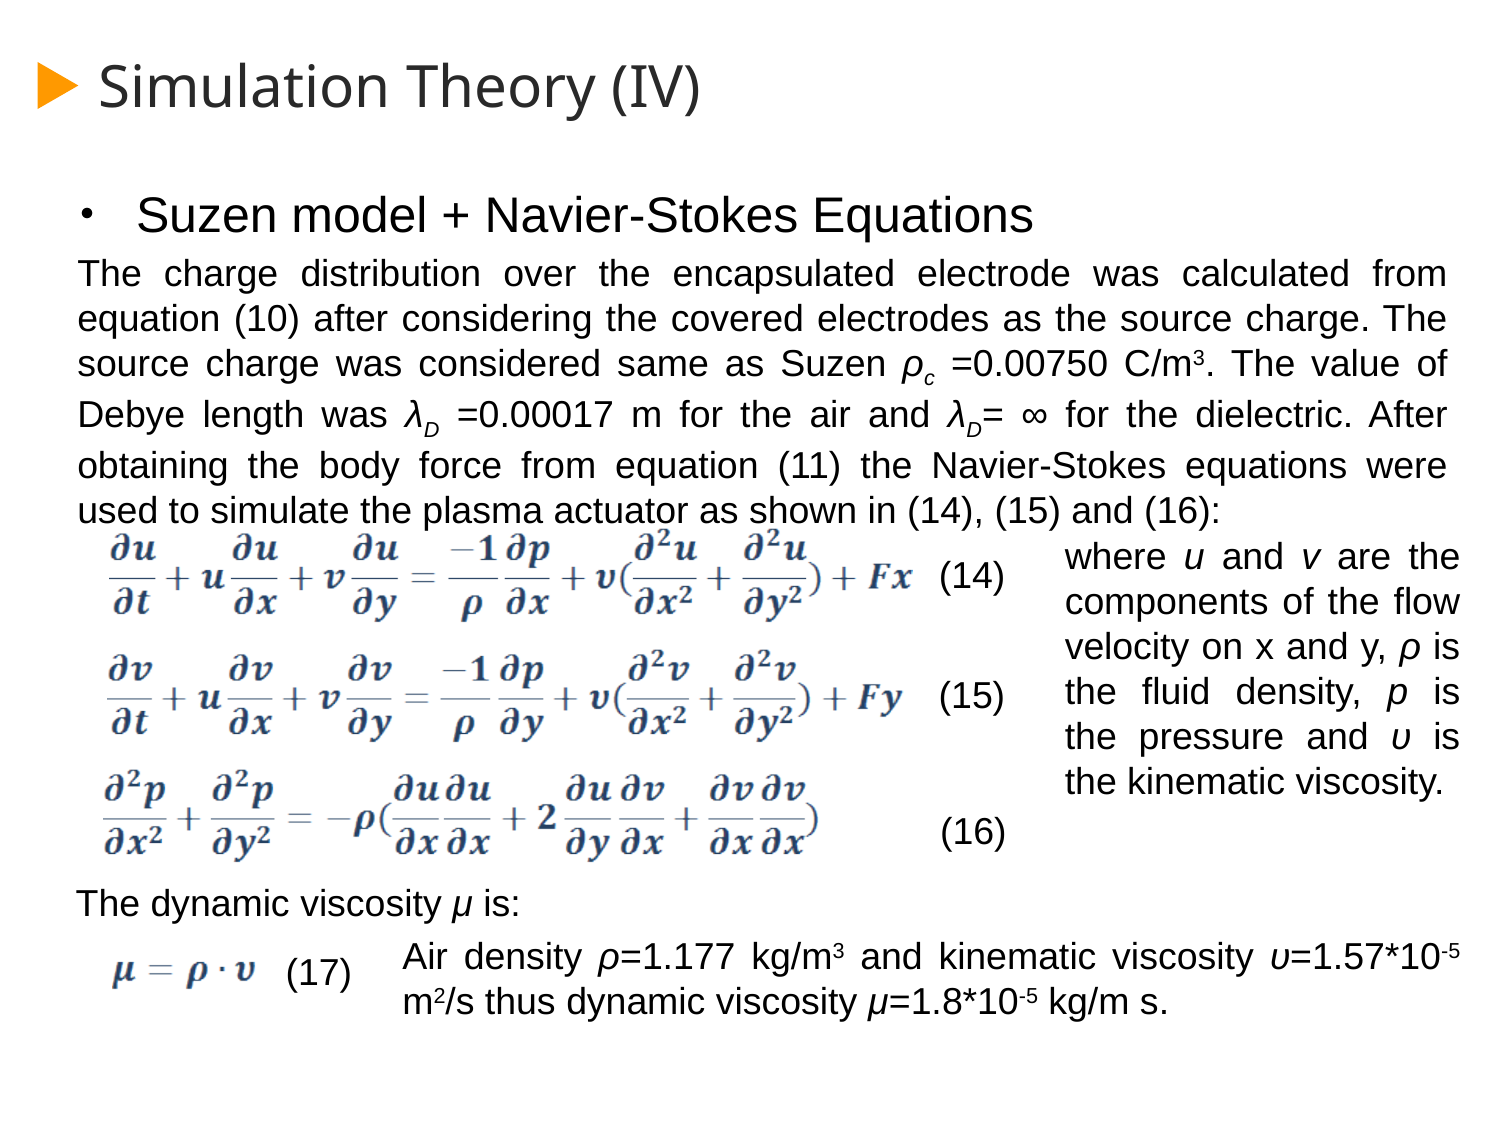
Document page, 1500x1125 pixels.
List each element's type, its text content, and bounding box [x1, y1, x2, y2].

text_box (16) [917, 799, 1030, 860]
text_box where u and v are the components of the flow velocity on x and y, ρ is the fluid density, p is the pressure and υ is the kinematic viscosity. [1050, 524, 1475, 810]
text_box Simulation Theory (IV) [83, 41, 717, 127]
text_box Air density ρ=1.177 kg/m3 and kinematic viscosity υ=1.57*10-5 m2/s thus dynamic viscosity μ=1.8*10-5 kg/m s. [387, 924, 1475, 1030]
picture [109, 524, 913, 624]
text_box (17) [262, 940, 375, 1001]
picture [107, 645, 904, 744]
text_box (14) [924, 543, 1021, 604]
picture [102, 765, 821, 865]
picture [112, 946, 257, 991]
text_box The charge distribution over the encapsulated electrode was calculated from equation (10) after considering the covered electrodes as the source charge. The source charge was considered same as Suzen ρc =0.00750 C/m3. The value of Debye length was λD =0.00017 m for the air and λD= ∞ for the dielectric. After obtaining the body force from equation (11) the Navier-Stokes equations were used to simulate the plasma actuator as shown in (14), (15) and (16): [62, 241, 1463, 539]
text_box ・ Suzen model + Navier-Stokes Equations [47, 174, 1050, 250]
text_box (15) [915, 664, 1029, 724]
text_box The dynamic viscosity μ is: [60, 872, 560, 932]
text_box [37, 61, 79, 110]
